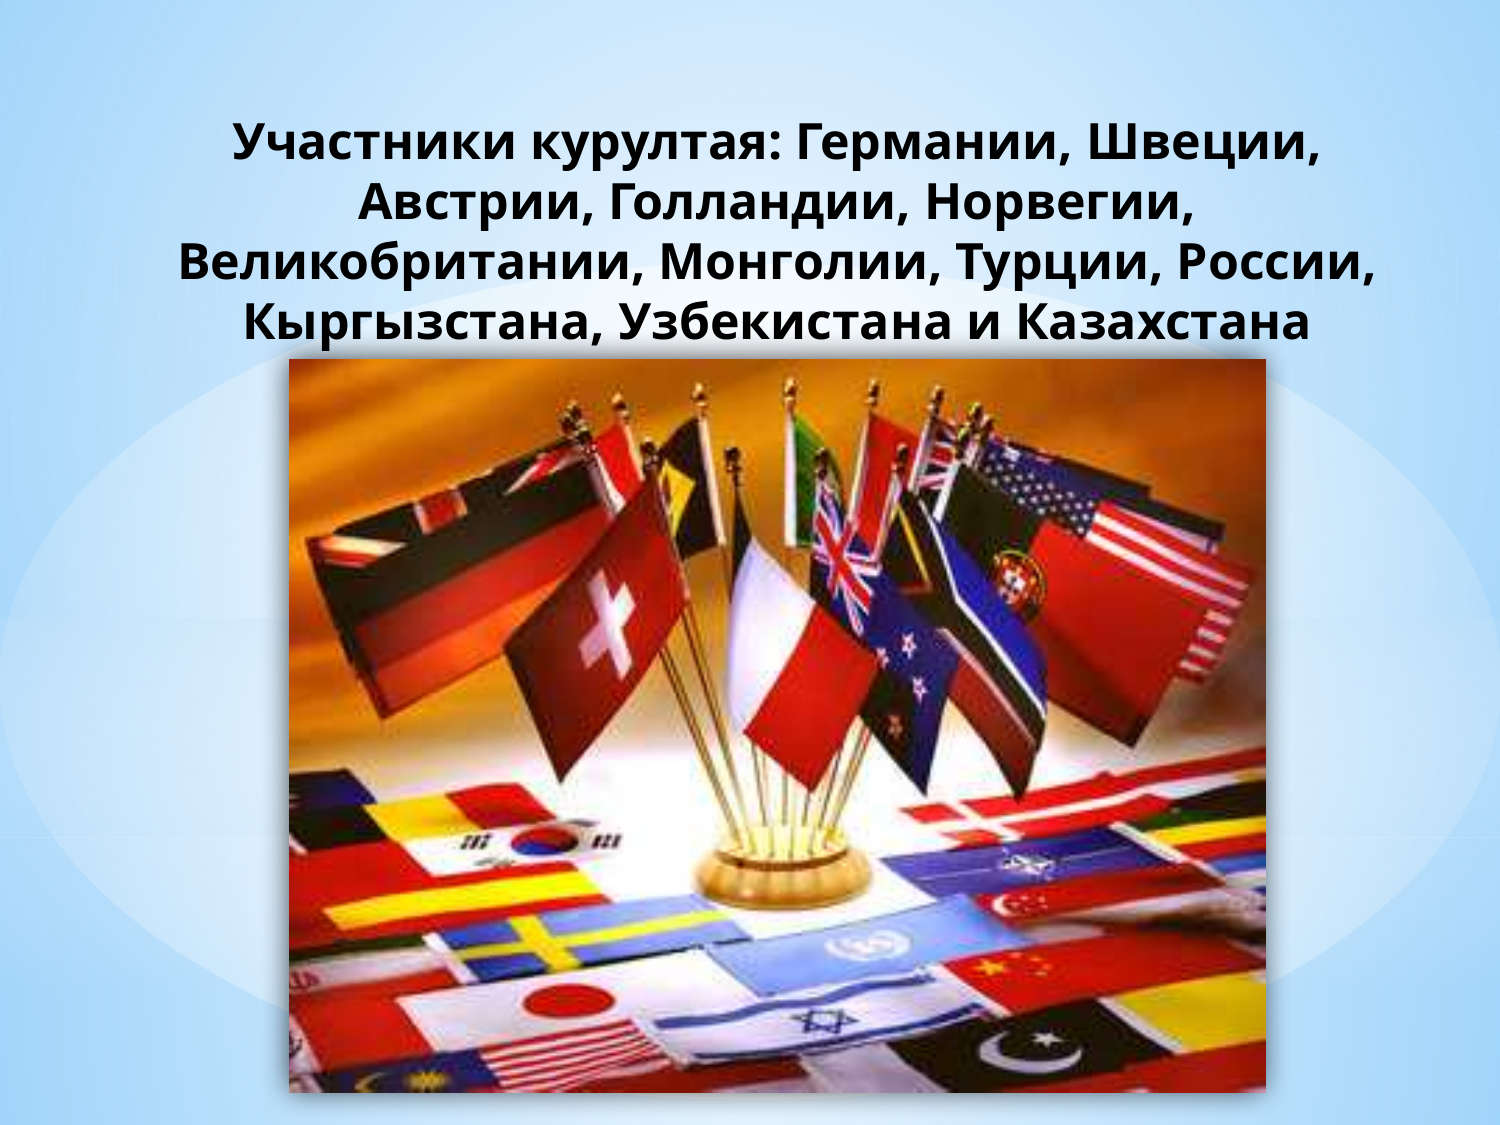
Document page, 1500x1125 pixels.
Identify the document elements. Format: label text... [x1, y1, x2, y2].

picture [289, 359, 1266, 1093]
text_box Участники курултая: Германии, Швеции, Австрии, Голландии, Норвегии, Великобритании, Монголии, Турции, России, Кыргызстана, Узбекистана и Казахстана [139, 101, 1416, 357]
